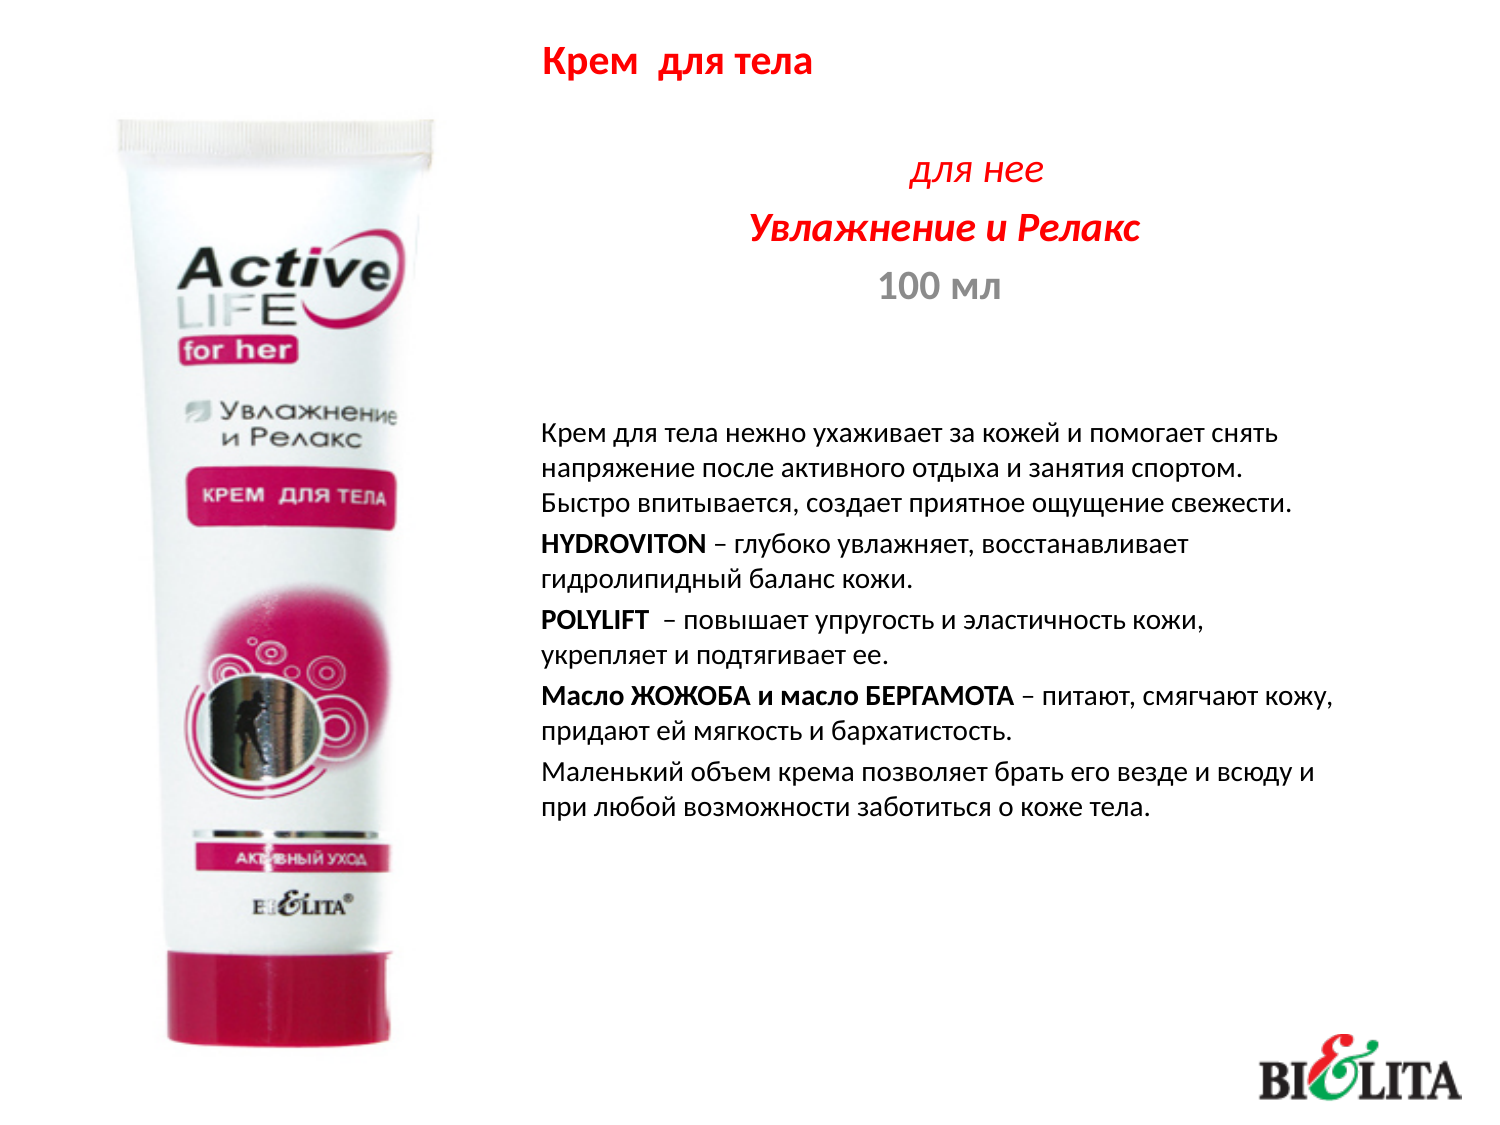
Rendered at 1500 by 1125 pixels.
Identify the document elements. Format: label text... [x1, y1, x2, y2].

subtitle Крем для тела для нее Увлажнение и Релакс 100 мл Крем для тела нежно ухаживает за кожей и помогает снять напряжение после активного отдыха и занятия спортом. Быстро впитывается, создает приятное ощущение свежести. HYDROVITON – глубоко увлажняет, восстанавливает гидролипидный баланс кожи. POLYLIFT – повышает упругость и эластичность кожи, укрепляет и подтягивает ее. Масло ЖОЖОБА и масло БЕРГАМОТА – питают, смягчают кожу, придают ей мягкость и бархатистость. Маленький объем крема позволяет брать его везде и всюду и при любой возможности заботиться о коже тела. [525, 24, 1353, 858]
picture [88, 92, 467, 1069]
picture [1257, 1034, 1462, 1103]
